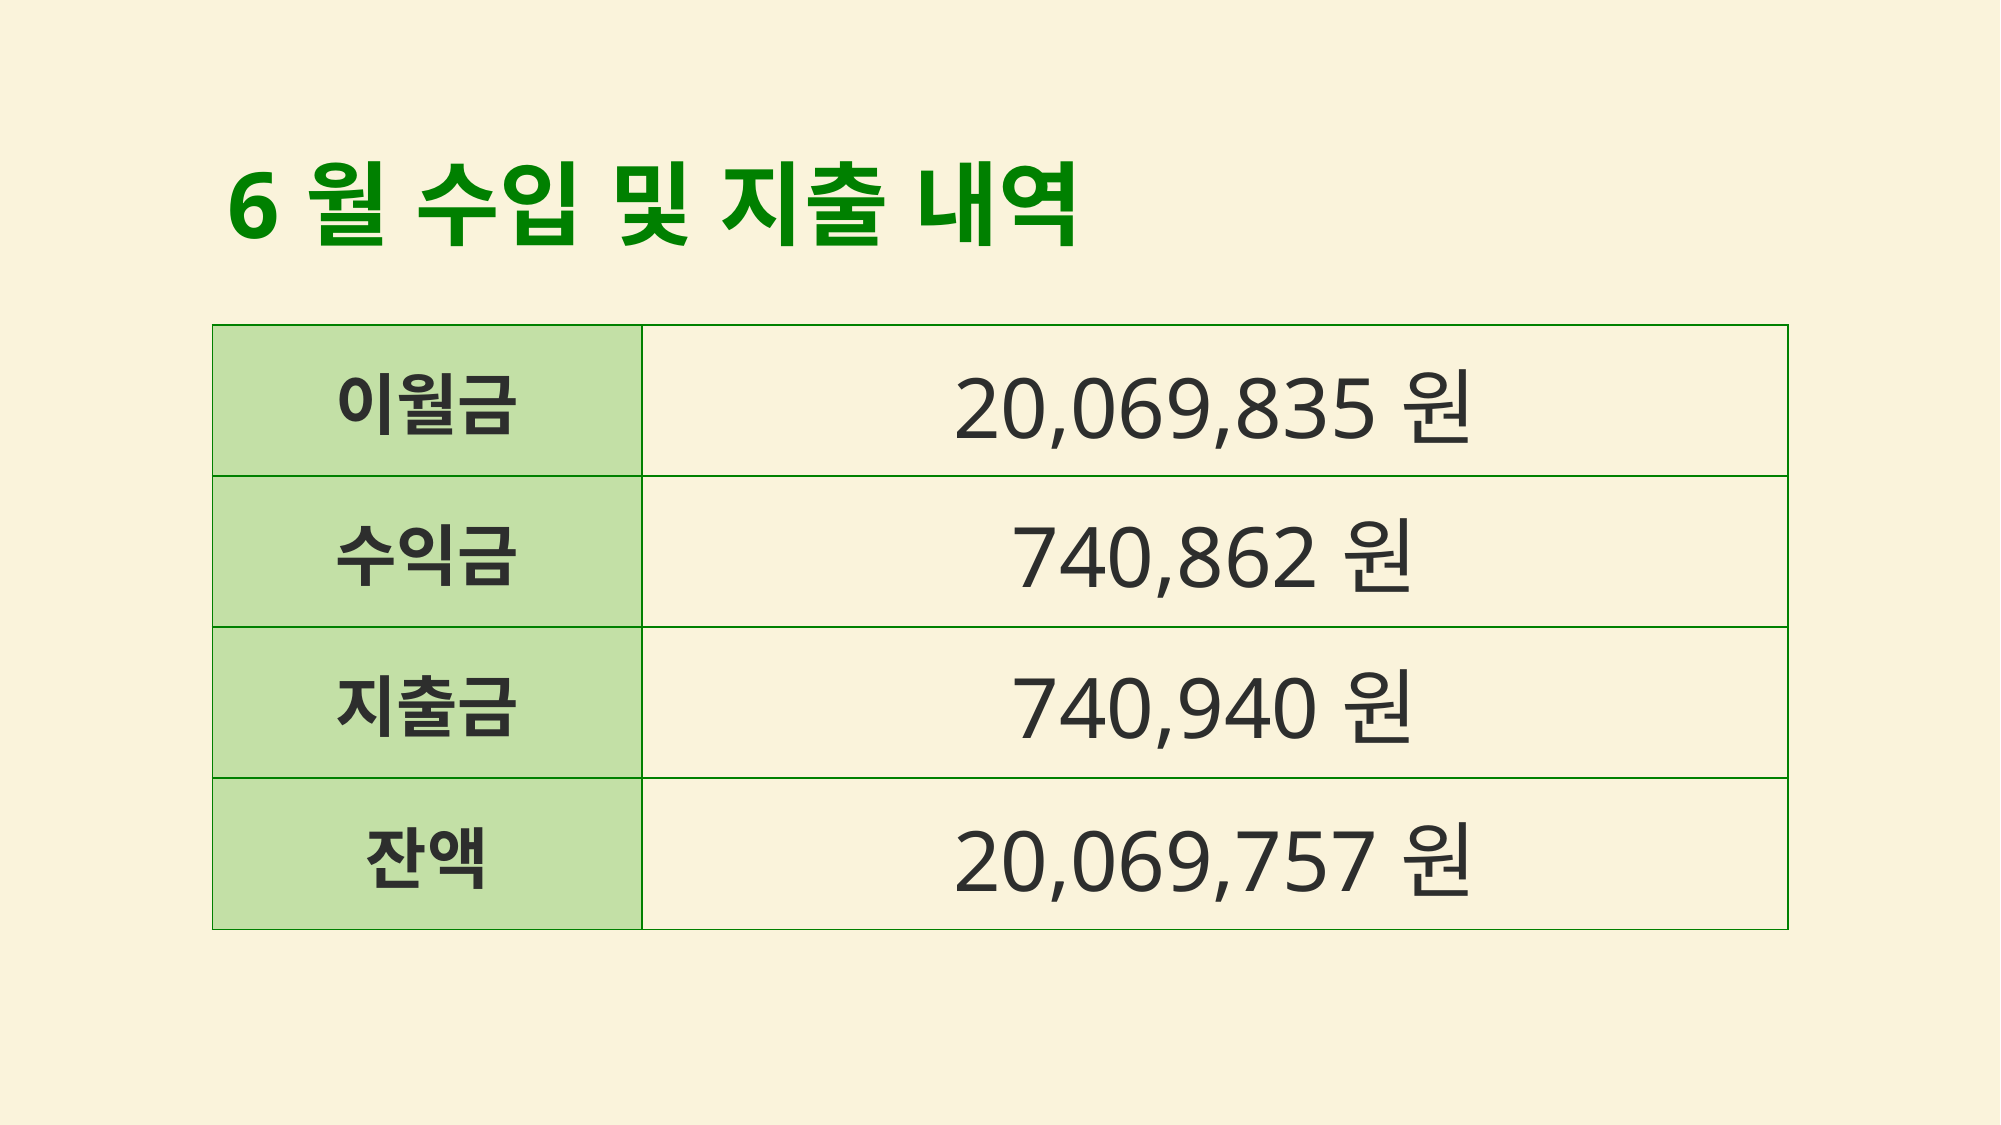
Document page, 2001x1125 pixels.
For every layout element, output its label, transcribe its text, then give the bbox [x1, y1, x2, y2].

table_cell 20,069,757원 [643, 779, 1787, 929]
table_cell 740,862원 [643, 477, 1787, 626]
table_cell 잔액 [213, 779, 641, 929]
table_cell 수익금 [213, 477, 641, 626]
table_header 20,069,835원 [643, 326, 1787, 475]
table_cell 740,940원 [643, 628, 1787, 777]
text_box 6월 수입 및 지출 내역 [212, 82, 1788, 271]
table_header 이월금 [213, 326, 641, 475]
table_cell 지출금 [213, 628, 641, 777]
